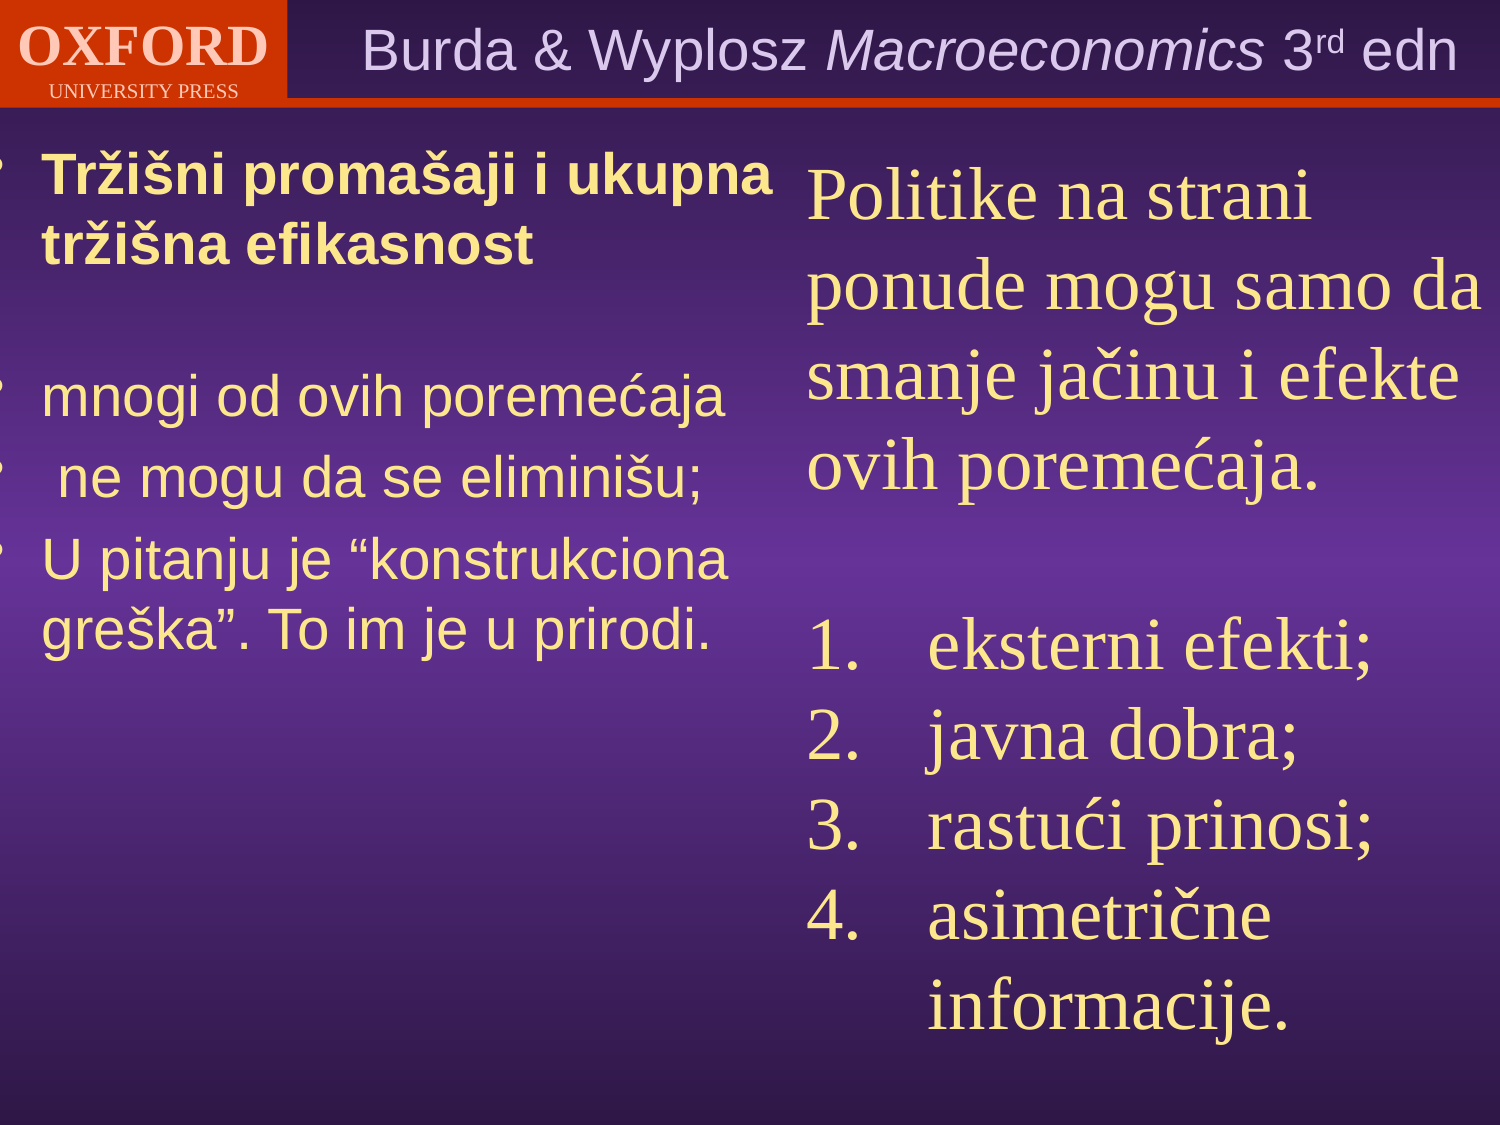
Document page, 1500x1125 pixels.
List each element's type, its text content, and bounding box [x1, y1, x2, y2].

text_box Politike na strani ponude mogu samo da smanje jačinu i efekte ovih poremećaja. eksterni efekti; javna dobra; rastući prinosi; asimetrične informacije. [791, 137, 1500, 1125]
list Tržišni promašaji i ukupna tržišna efikasnost mnogi od ovih poremećaja ne mogu da se eliminišu; U pitanju je “konstrukciona greška”. To im je u prirodi. [0, 128, 873, 929]
